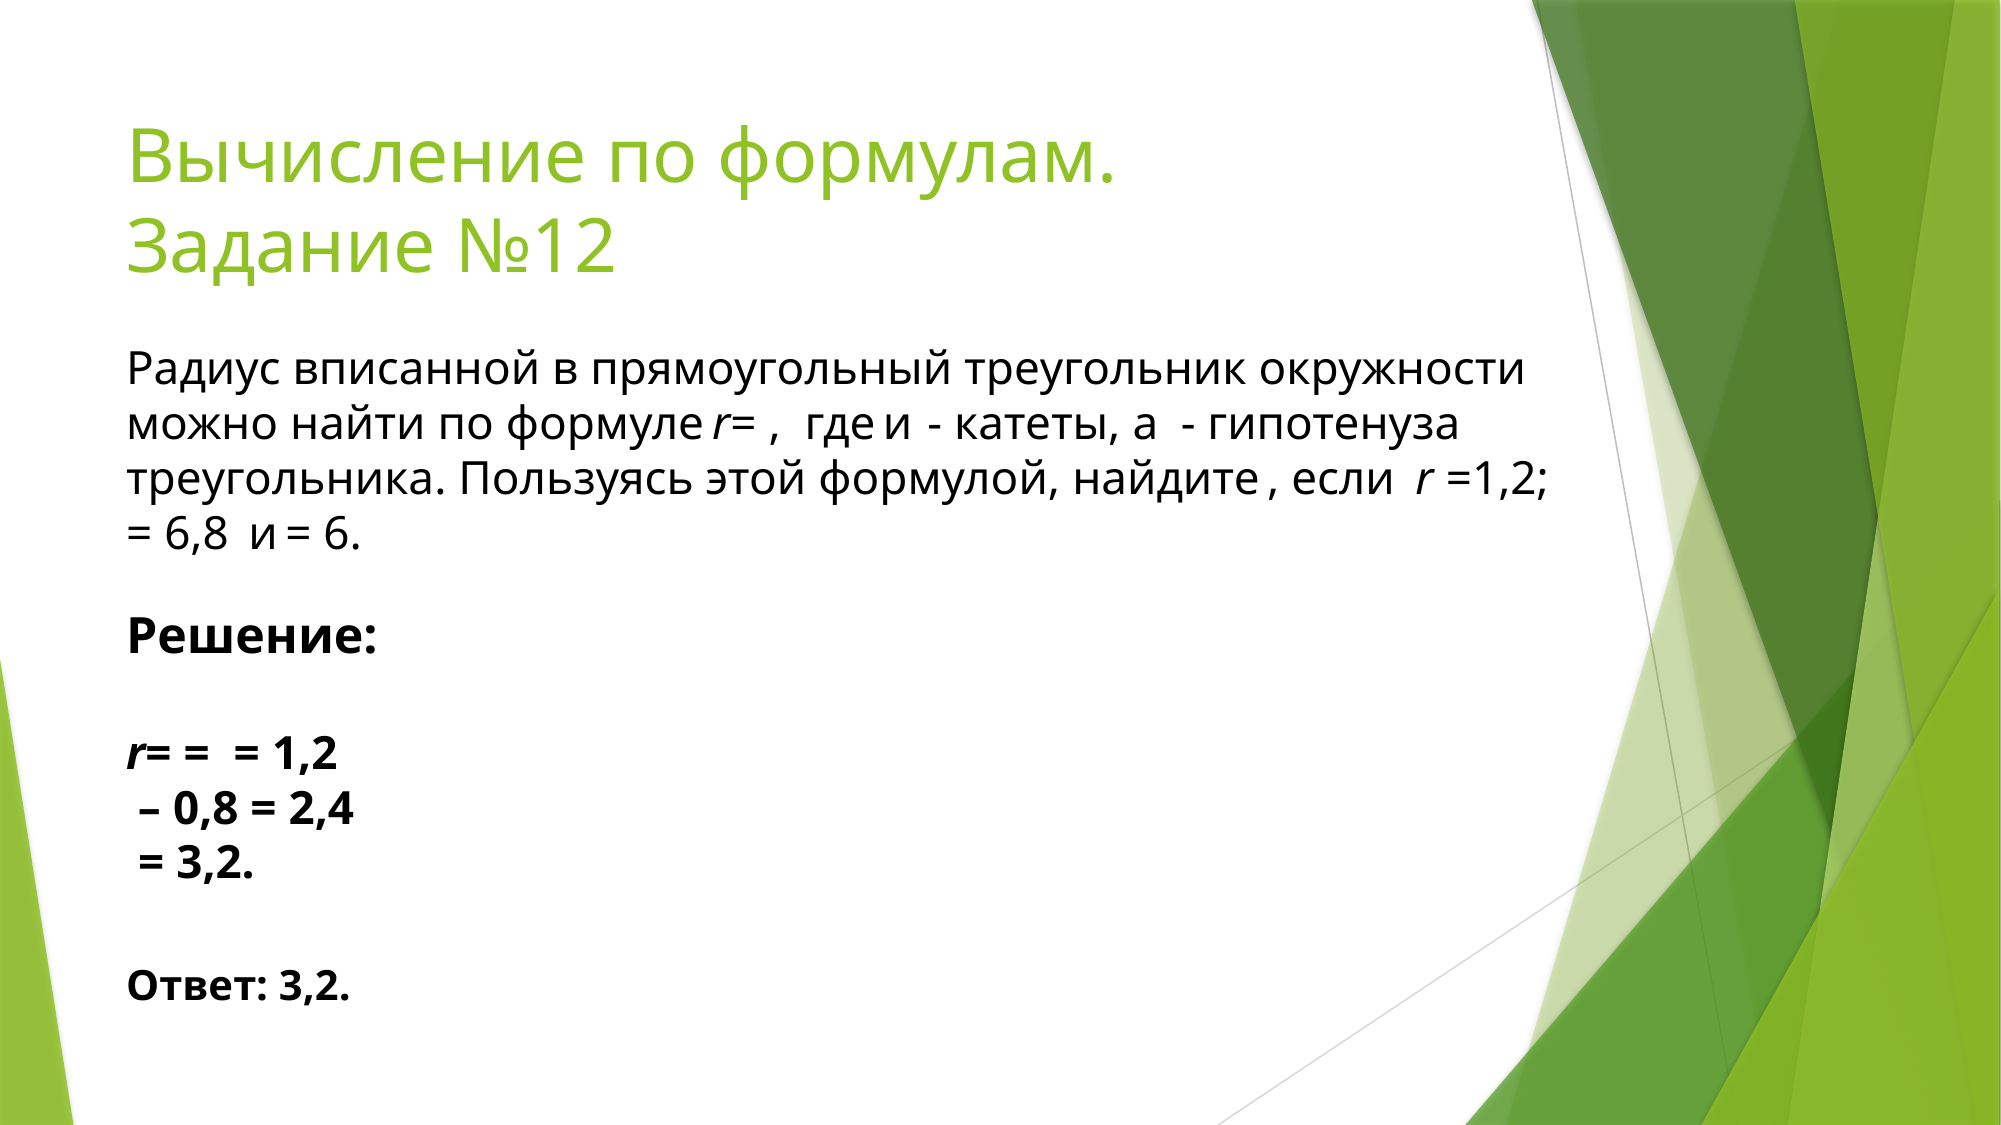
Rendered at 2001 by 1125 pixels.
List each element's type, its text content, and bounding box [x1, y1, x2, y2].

title Вычисление по формулам. Задание №12 [111, 99, 1522, 317]
